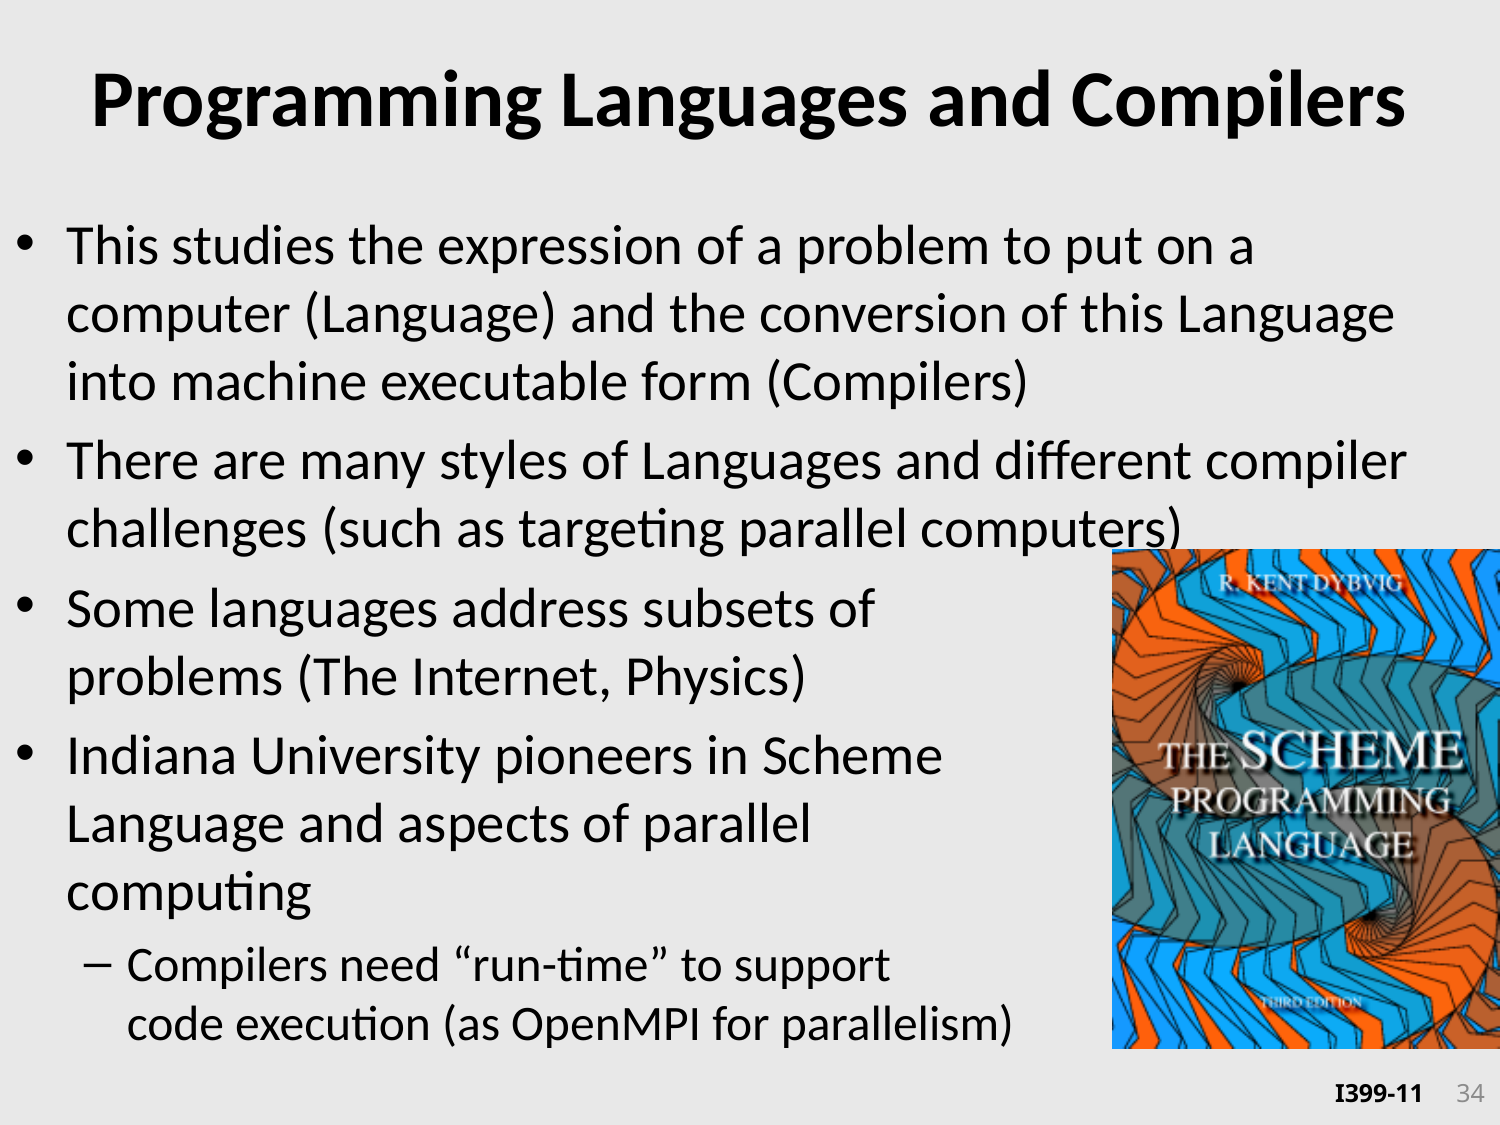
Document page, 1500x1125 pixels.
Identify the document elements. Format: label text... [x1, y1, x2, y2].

list This studies the expression of a problem to put on a computer (Language) and the conversion of this Language into machine executable form (Compilers) There are many styles of Languages and different compiler challenges (such as targeting parallel computers) Some languages address subsets of problems (The Internet, Physics) Indiana University pioneers in Scheme Language and aspects of parallel computing Compilers need “run-time” to support code execution (as OpenMPI for parallelism) [0, 200, 1500, 1063]
title Programming Languages and Compilers [0, 0, 1500, 188]
picture [1112, 549, 1500, 1049]
